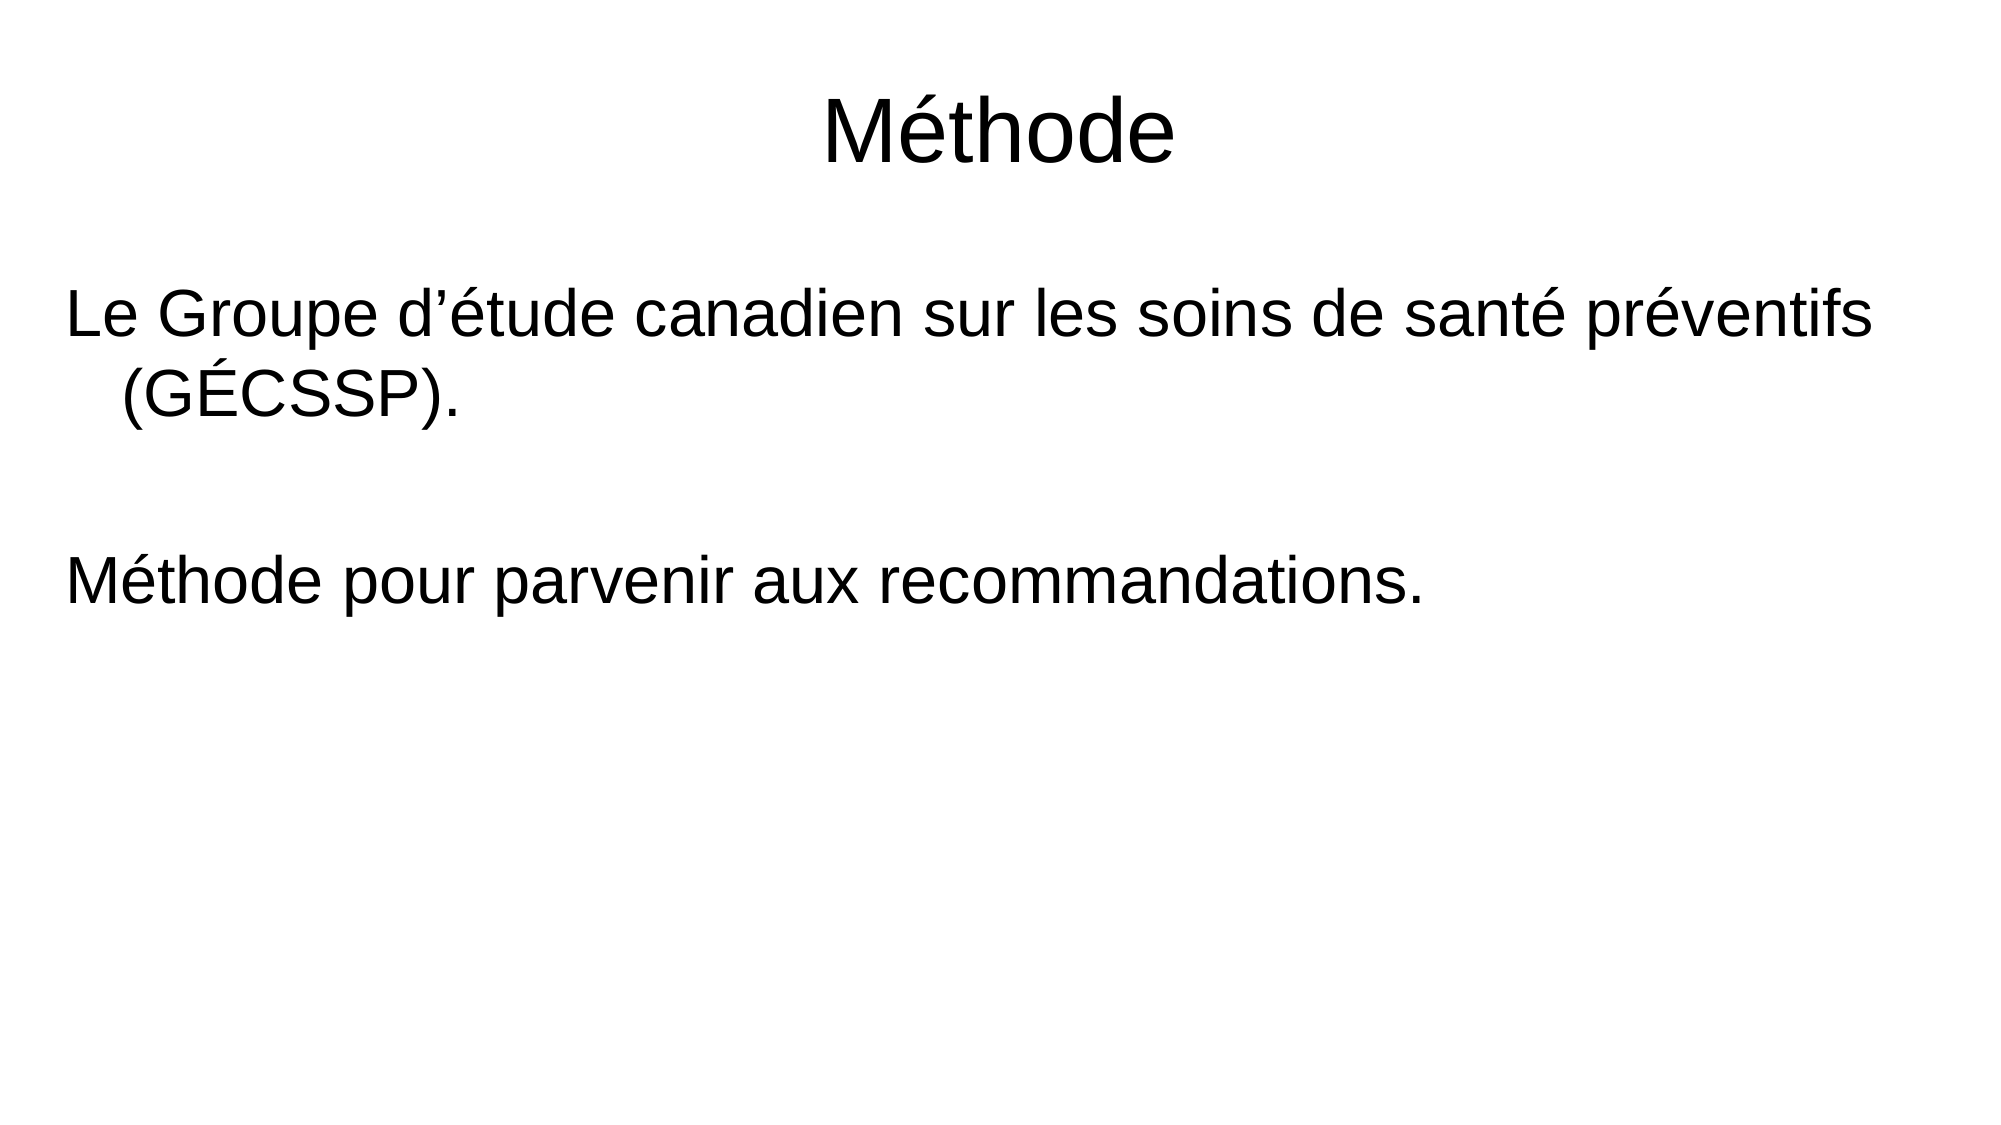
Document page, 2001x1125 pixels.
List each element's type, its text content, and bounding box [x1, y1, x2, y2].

list Le Groupe d’étude canadien sur les soins de santé préventifs (GÉCSSP). Méthode pour parvenir aux recommandations. [49, 262, 1951, 1026]
title Méthode [49, 31, 1951, 220]
